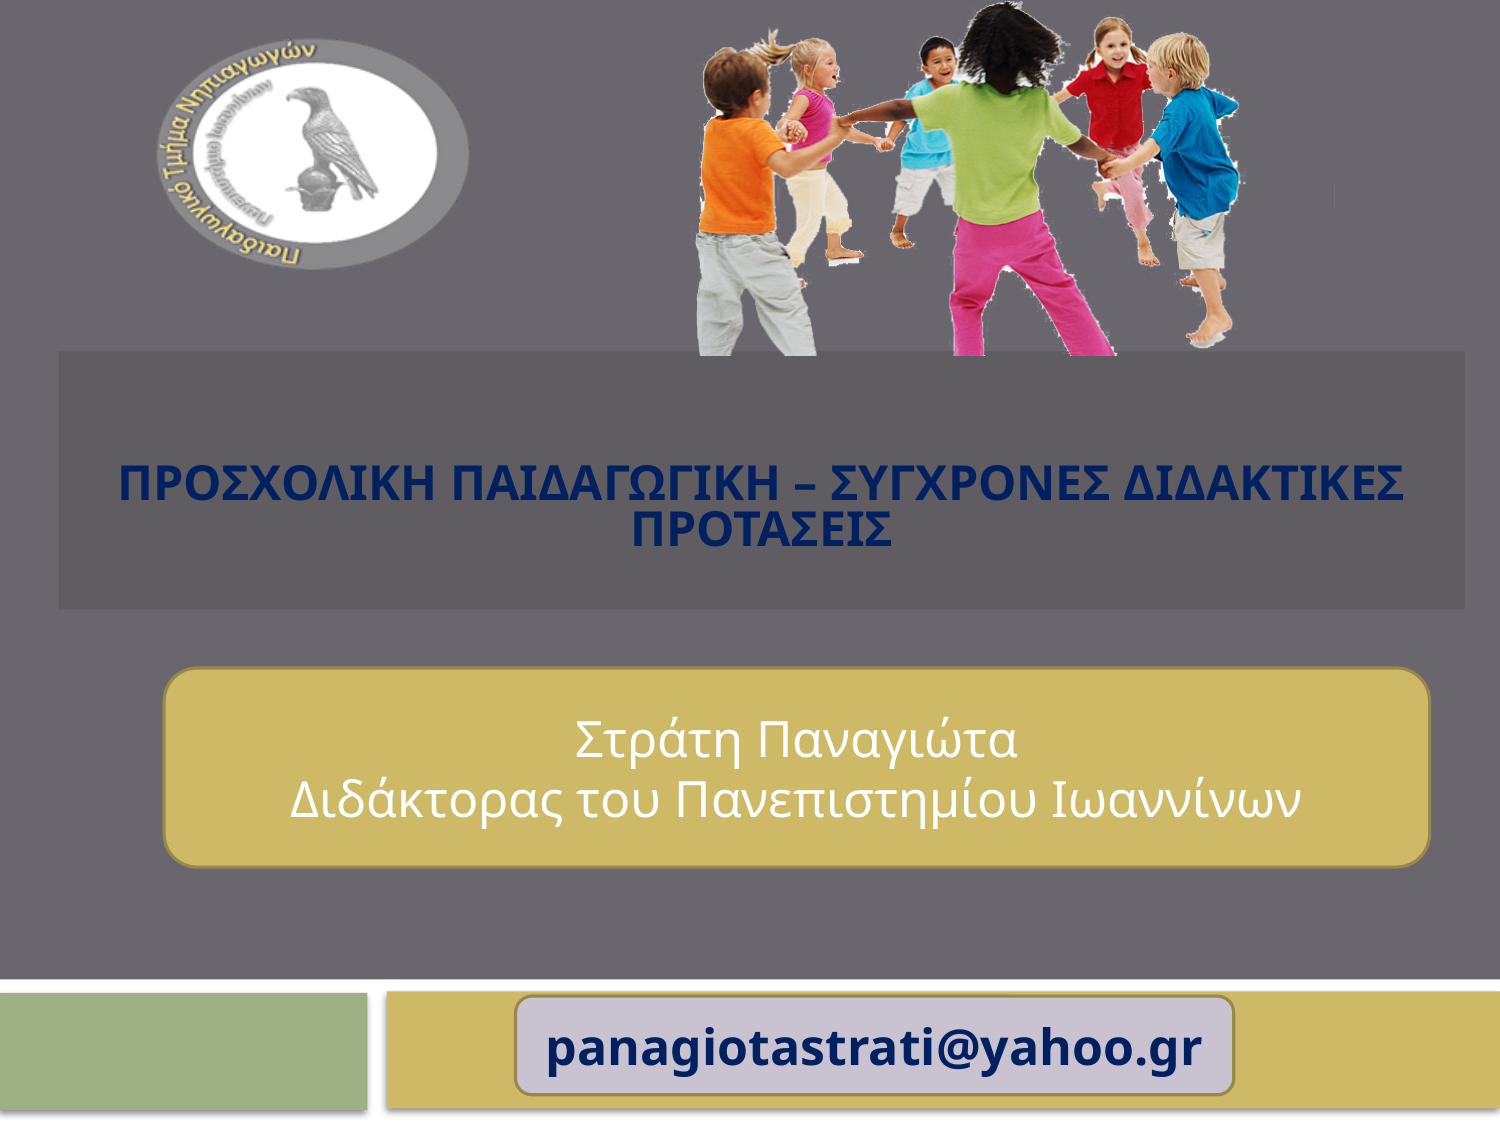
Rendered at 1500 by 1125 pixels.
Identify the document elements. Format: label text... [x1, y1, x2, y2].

text_box panagiotastrati@yahoo.gr [513, 994, 1236, 1097]
text_box ΠΡΟΣΧΟΛΙΚΗ ΠΑΙΔΑΓΩΓΙΚΗ – ΣΥΓΧΡΟΝΕΣ ΔΙΔΑΚΤΙΚΕΣ ΠΡΟΤΑΣΕΙΣ [58, 351, 1465, 610]
picture [155, 34, 474, 270]
text_box Στράτη Παναγιώτα Διδάκτορας του Πανεπιστημίου Ιωαννίνων [162, 666, 1432, 869]
picture [691, 0, 1335, 356]
